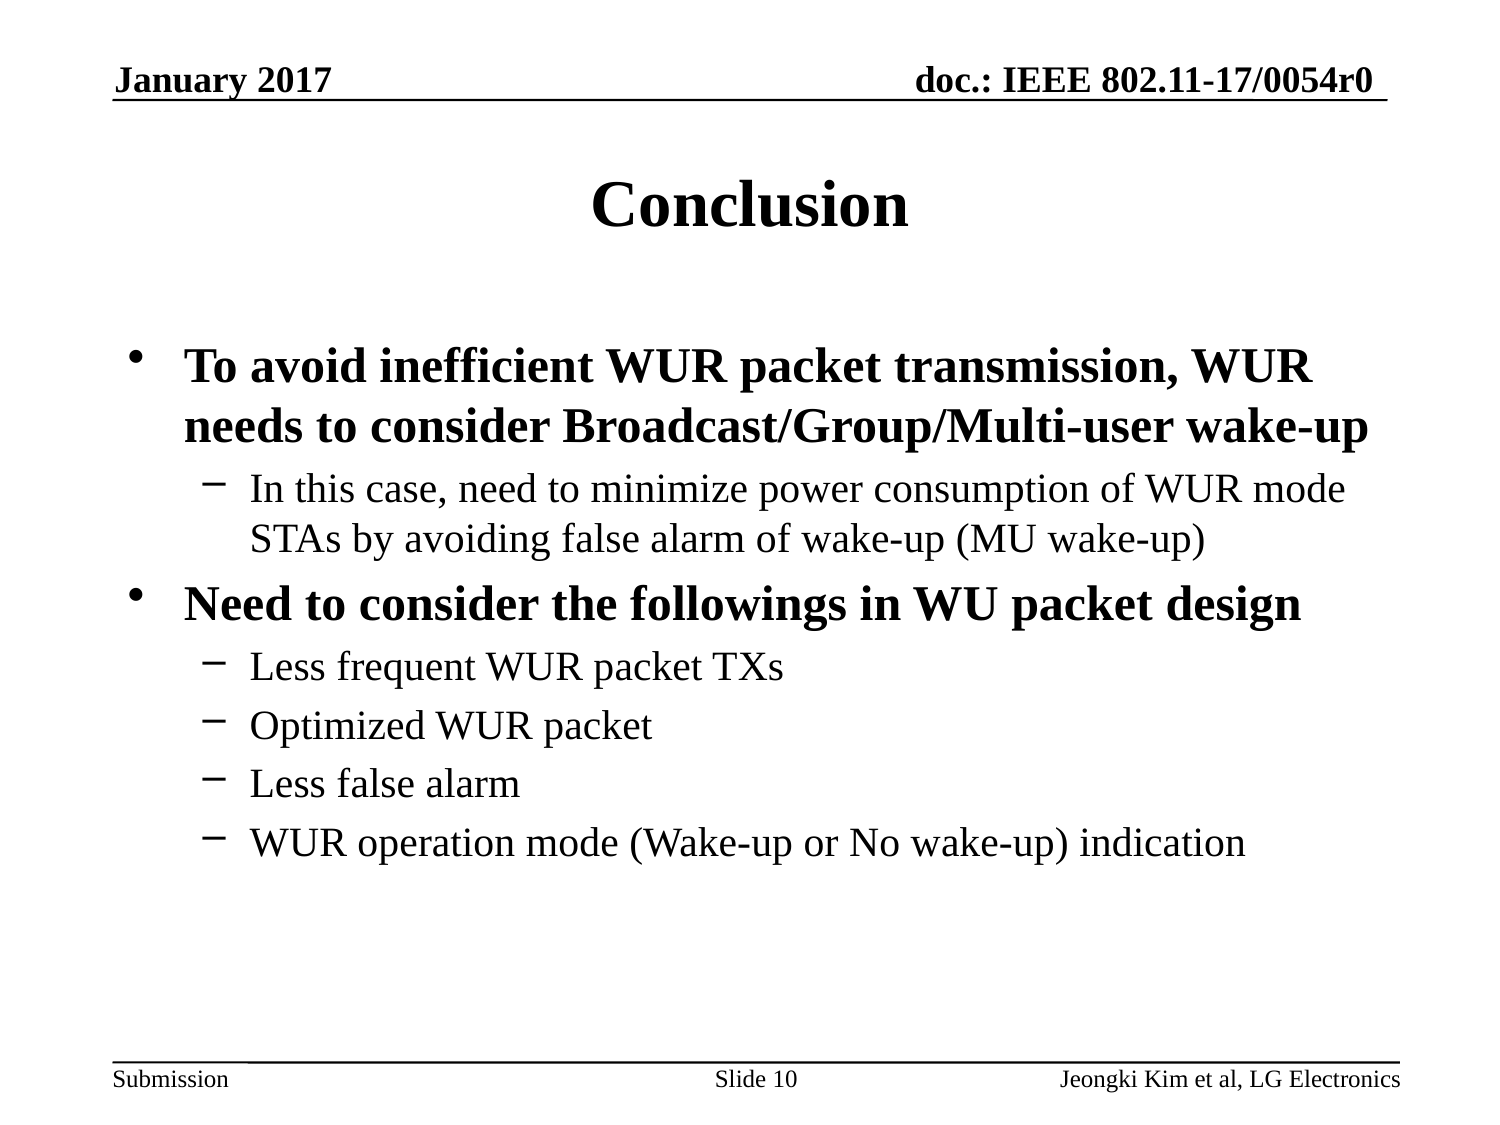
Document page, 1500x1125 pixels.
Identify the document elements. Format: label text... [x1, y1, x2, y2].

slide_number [114, 54, 335, 101]
slide_number Slide 10 [712, 1061, 800, 1093]
title Conclusion [112, 112, 1388, 288]
list To avoid inefficient WUR packet transmission, WUR needs to consider Broadcast/Group/Multi-user wake-up In this case, need to minimize power consumption of WUR mode STAs by avoiding false alarm of wake-up (MU wake-up) Need to consider the followings in WU packet design Less frequent WUR packet TXs Optimized WUR packet Less false alarm WUR operation mode (Wake-up or No wake-up) indication [112, 324, 1388, 1001]
footer Jeongki Kim et al, LG Electronics [1055, 1061, 1402, 1093]
